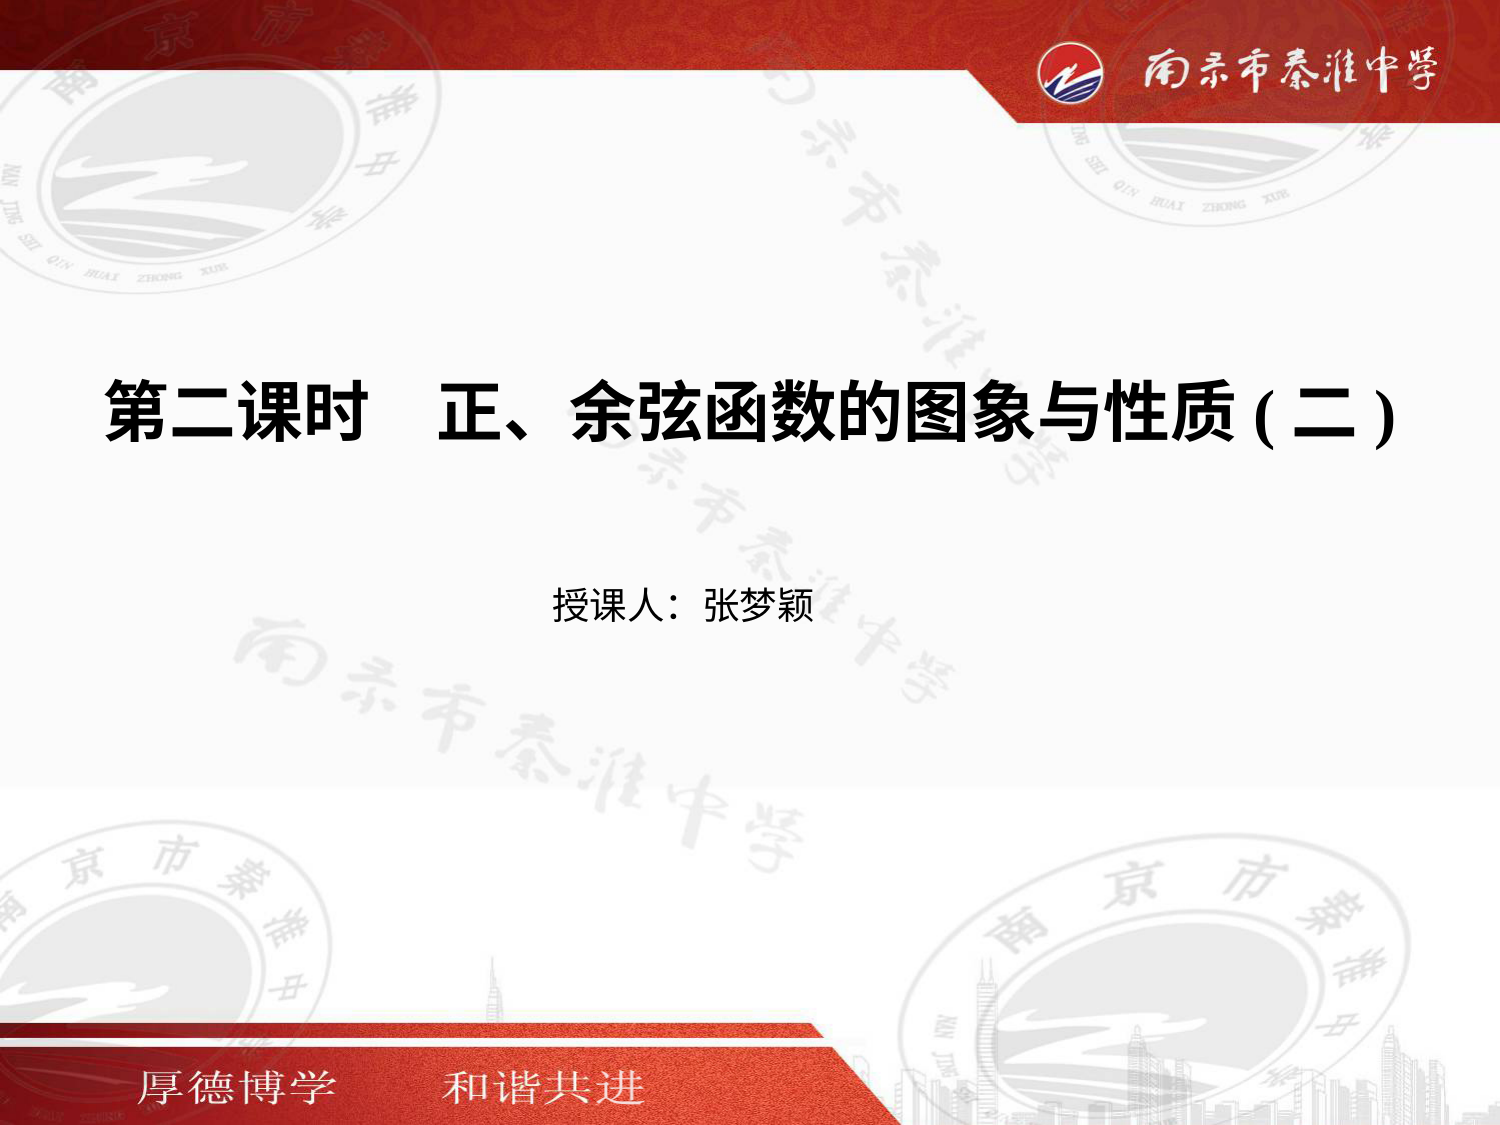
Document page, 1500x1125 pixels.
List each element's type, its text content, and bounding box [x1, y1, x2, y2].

picture [0, 0, 1500, 1125]
text_box 授课人：张梦颖 [537, 574, 1046, 634]
text_box 第二课时 正、余弦函数的图象与性质(二) [83, 304, 1417, 458]
